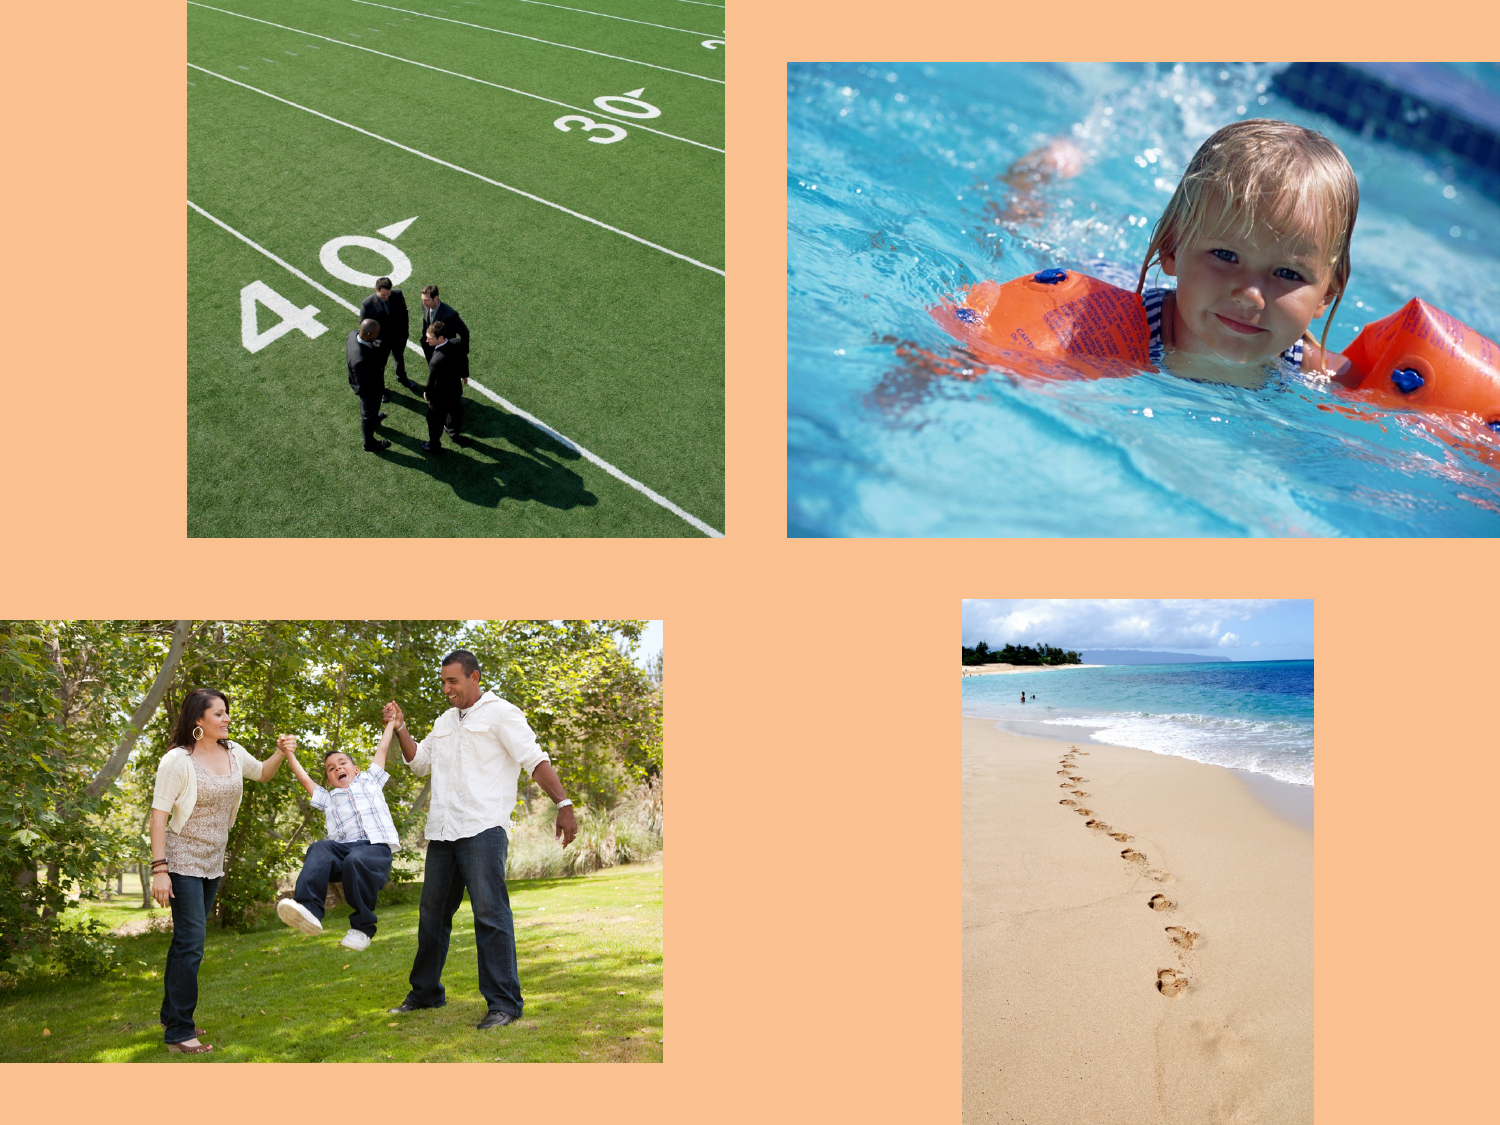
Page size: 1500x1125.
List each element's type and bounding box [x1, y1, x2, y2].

picture [187, 0, 726, 538]
picture [787, 61, 1500, 538]
picture [0, 620, 663, 1063]
picture [962, 599, 1315, 1125]
